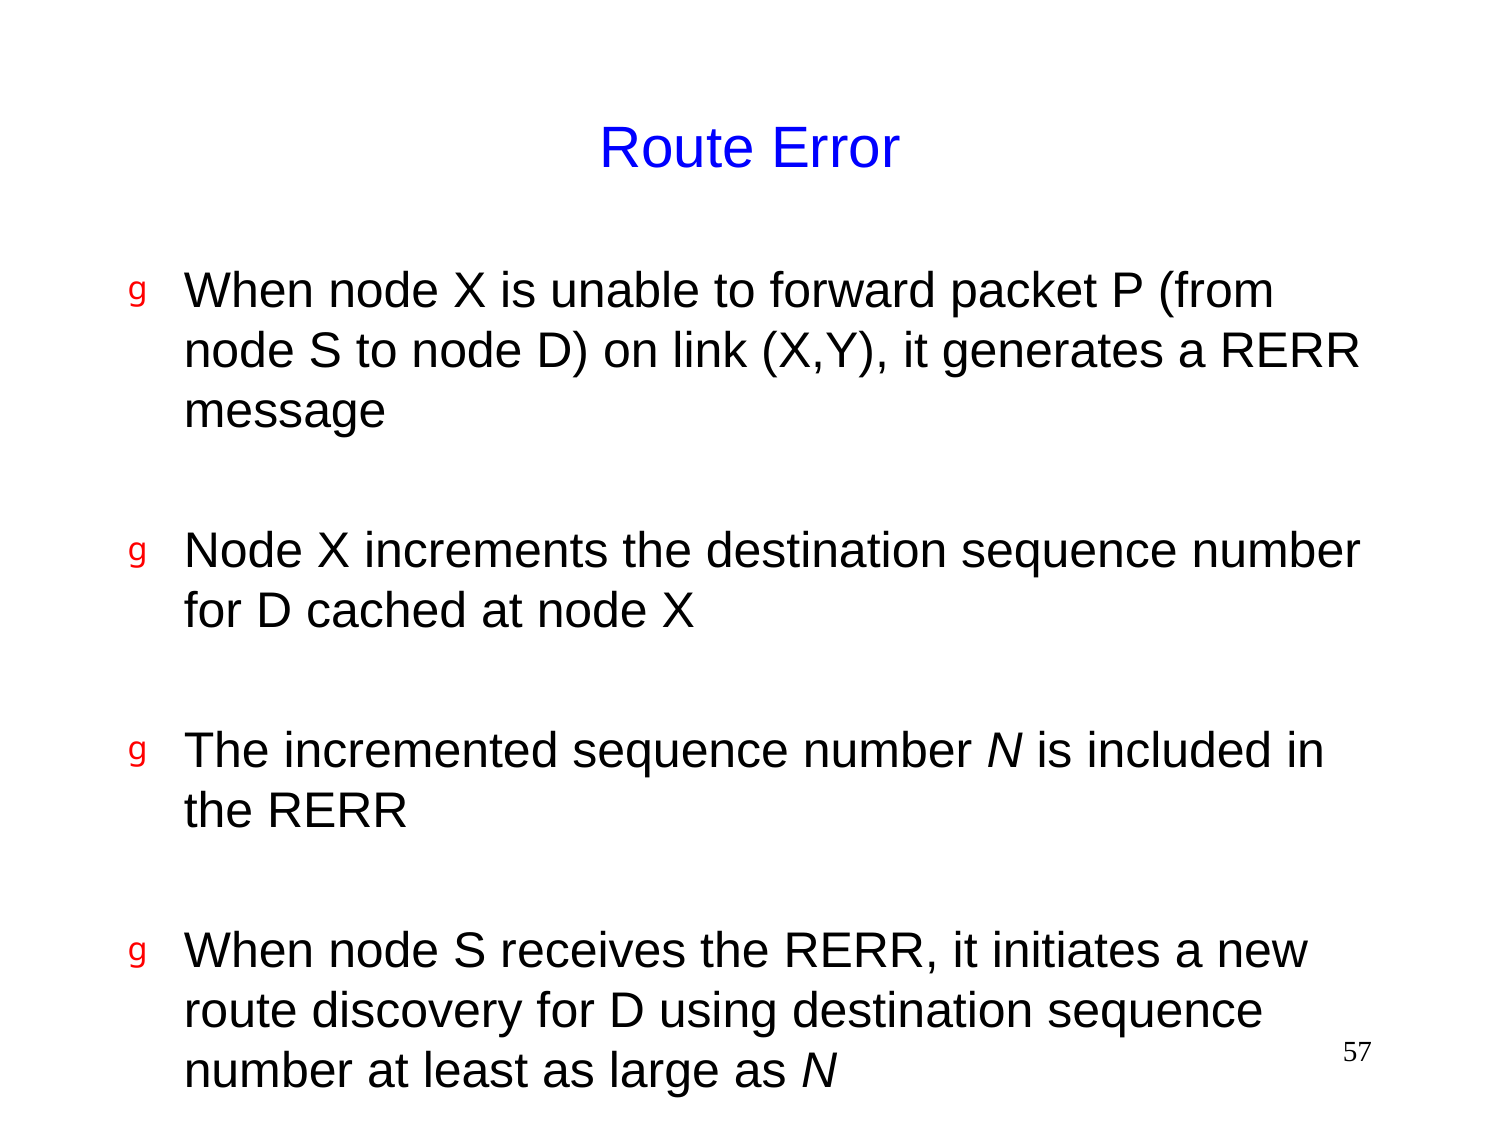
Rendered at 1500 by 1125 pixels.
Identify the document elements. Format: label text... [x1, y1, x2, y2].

title Route Error [112, 50, 1388, 238]
list When node X is unable to forward packet P (from node S to node D) on link (X,Y), it generates a RERR message Node X increments the destination sequence number for D cached at node X The incremented sequence number N is included in the RERR When node S receives the RERR, it initiates a new route discovery for D using destination sequence number at least as large as N [112, 249, 1388, 1000]
slide_number 57 [1074, 1024, 1388, 1101]
